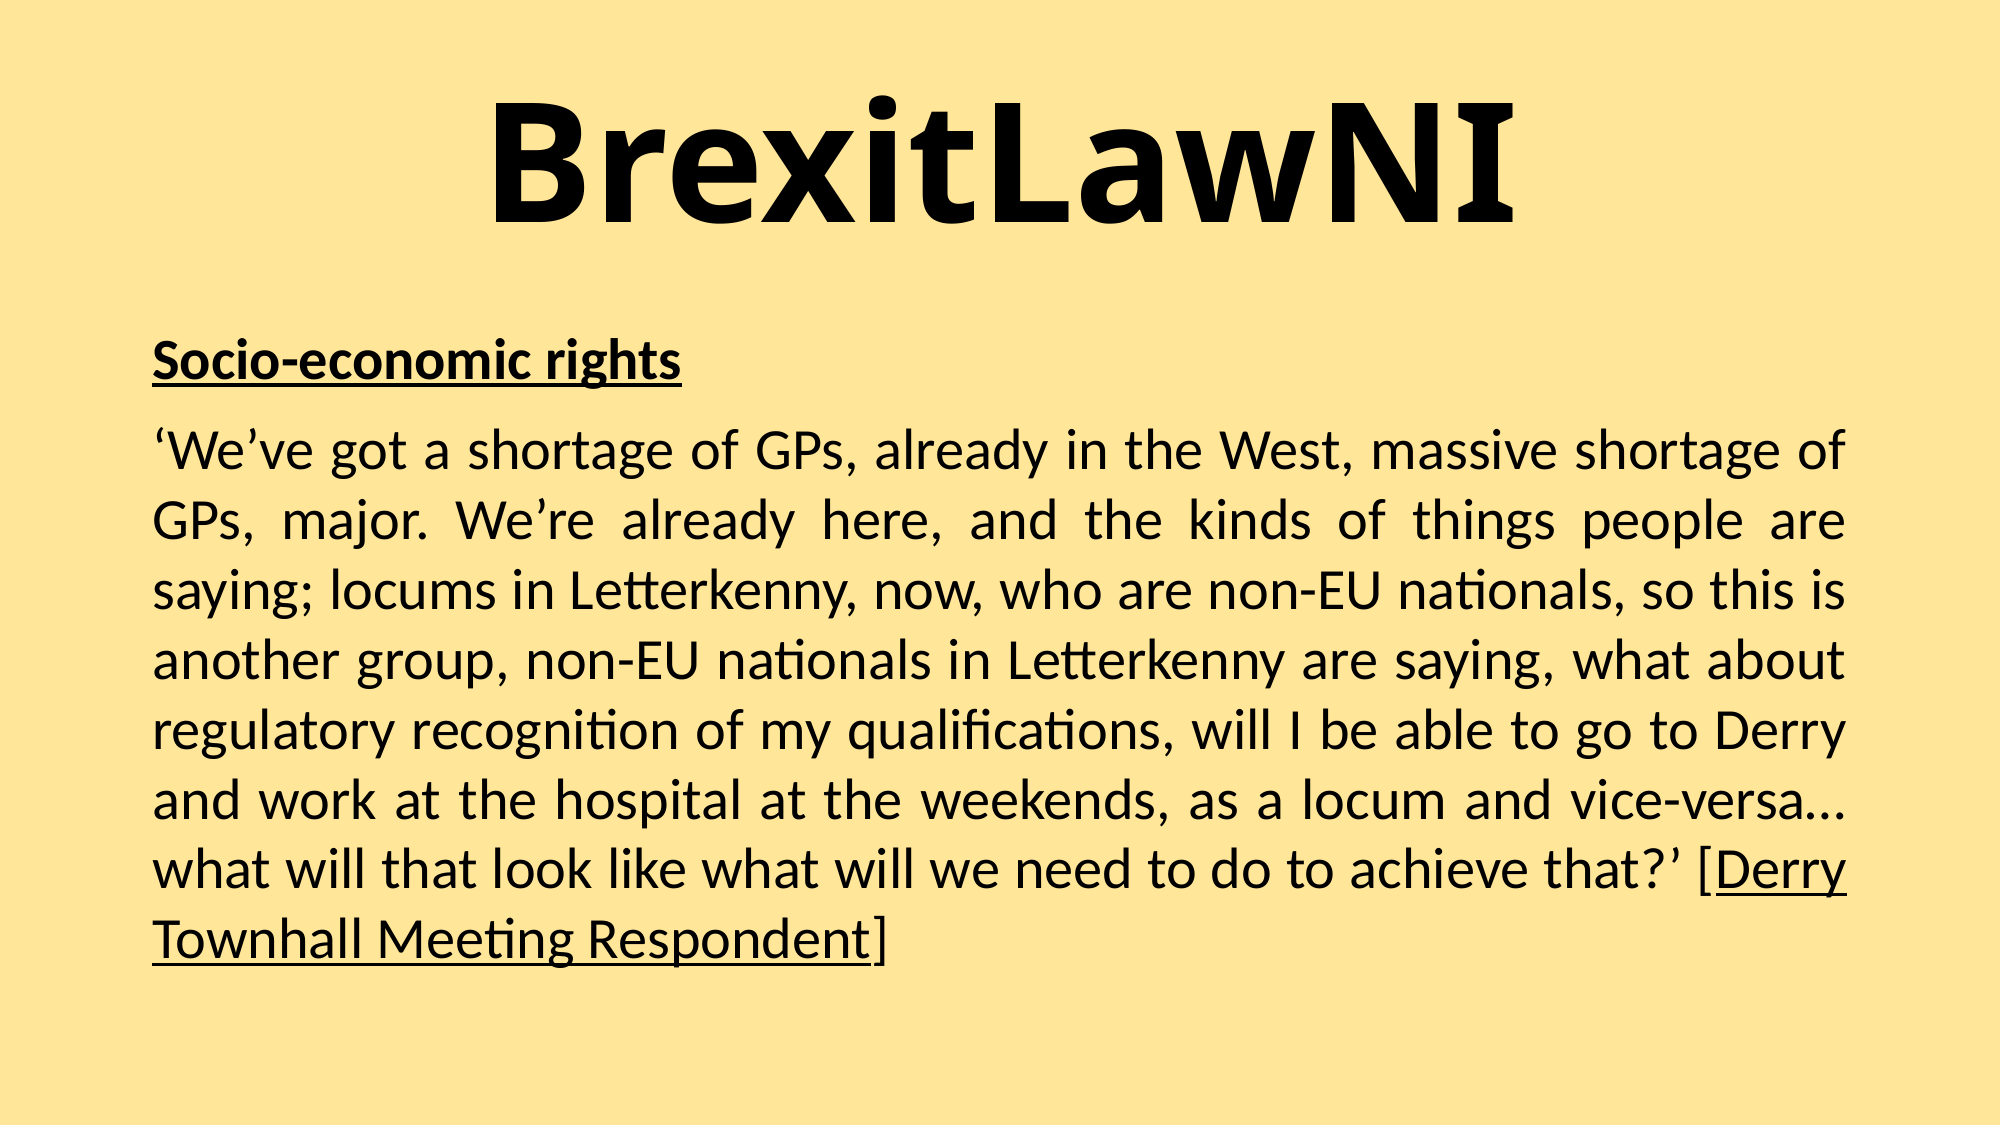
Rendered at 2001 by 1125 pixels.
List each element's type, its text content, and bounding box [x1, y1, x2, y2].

title BrexitLawNI [137, 59, 1863, 278]
list Socio-economic rights ‘We’ve got a shortage of GPs, already in the West, massive shortage of GPs, major. We’re already here, and the kinds of things people are saying; locums in Letterkenny, now, who are non-EU nationals, so this is another group, non-EU nationals in Letterkenny are saying, what about regulatory recognition of my qualifications, will I be able to go to Derry and work at the hospital at the weekends, as a locum and vice-versa…what will that look like what will we need to do to achieve that?’ [Derry Townhall Meeting Respondent] [137, 299, 1863, 1014]
